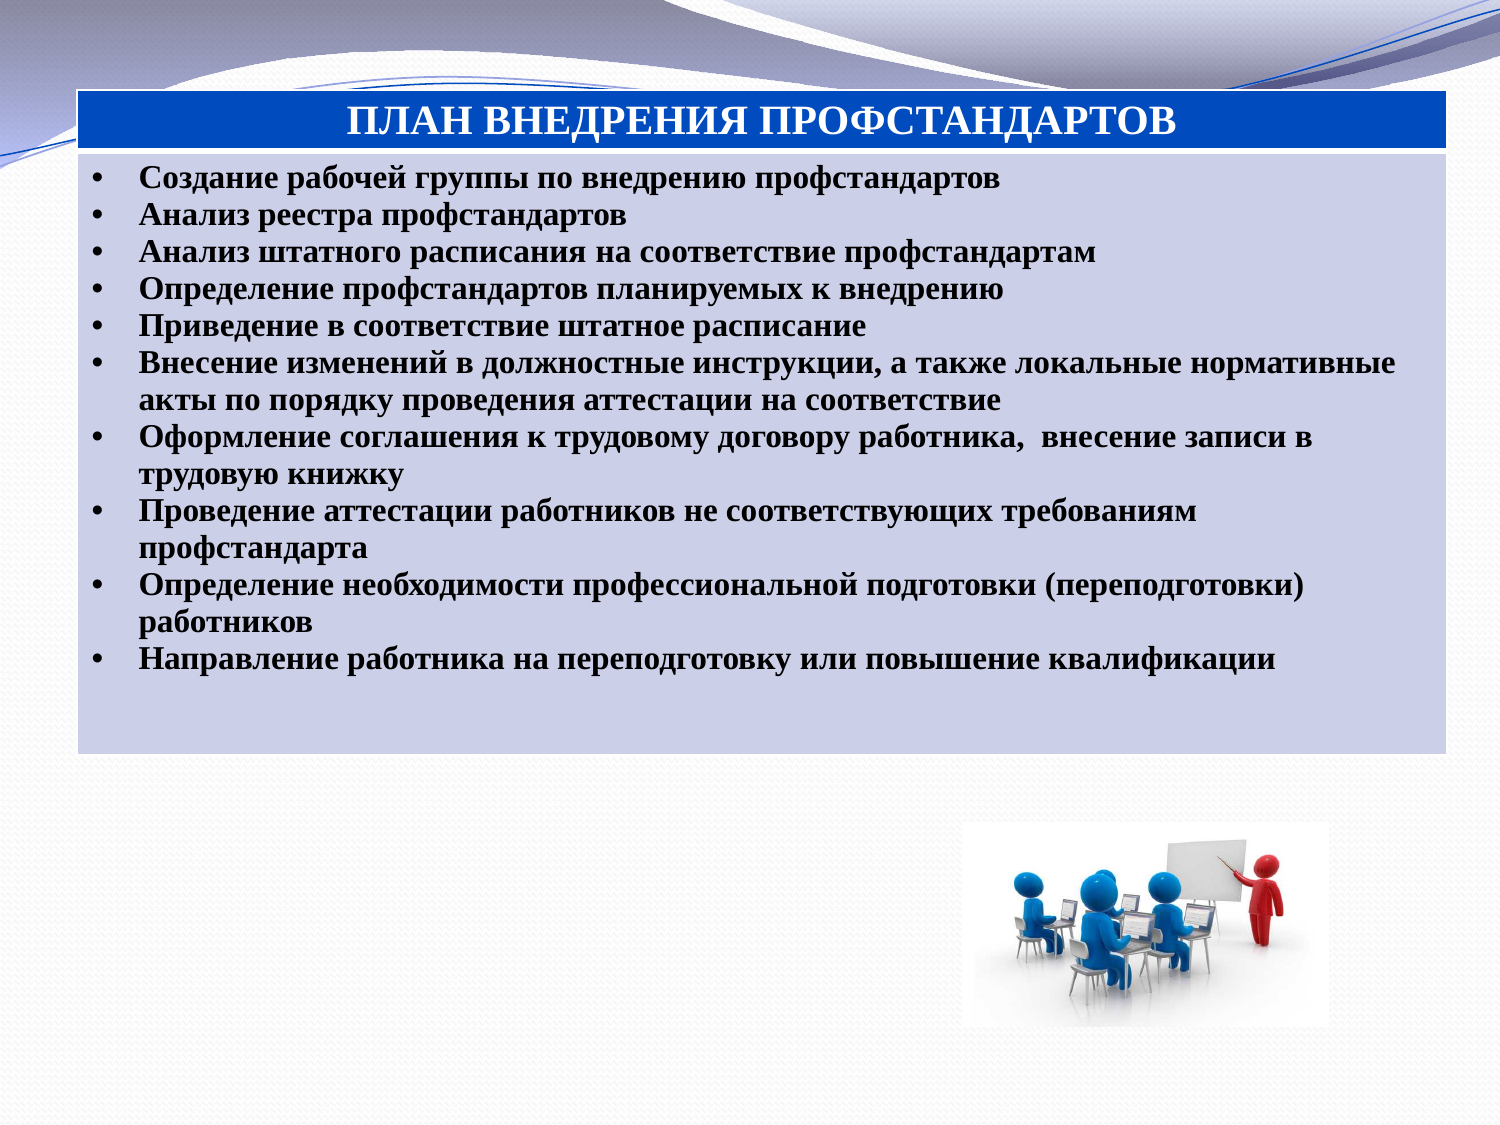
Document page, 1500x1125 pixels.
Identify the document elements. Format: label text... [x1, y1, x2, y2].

picture [962, 822, 1329, 1027]
table_header ПЛАН ВНЕДРЕНИЯ ПРОФСТАНДАРТОВ [78, 91, 1446, 148]
table_cell Создание рабочей группы по внедрению профстандартов Анализ реестра профстандартов Анализ штатного расписания на соответствие профстандартам Определение профстандартов планируемых к внедрению Приведение в соответствие штатное расписание Внесение изменений в должностные инструкции, а также локальные нормативные акты по порядку проведения аттестации на соответствие Оформление соглашения к трудовому договору работника, внесение записи в трудовую книжку Проведение аттестации работников не соответствующих требованиям профстандарта Определение необходимости профессиональной подготовки (переподготовки) работников Направление работника на переподготовку или повышение квалификации [78, 154, 1446, 754]
